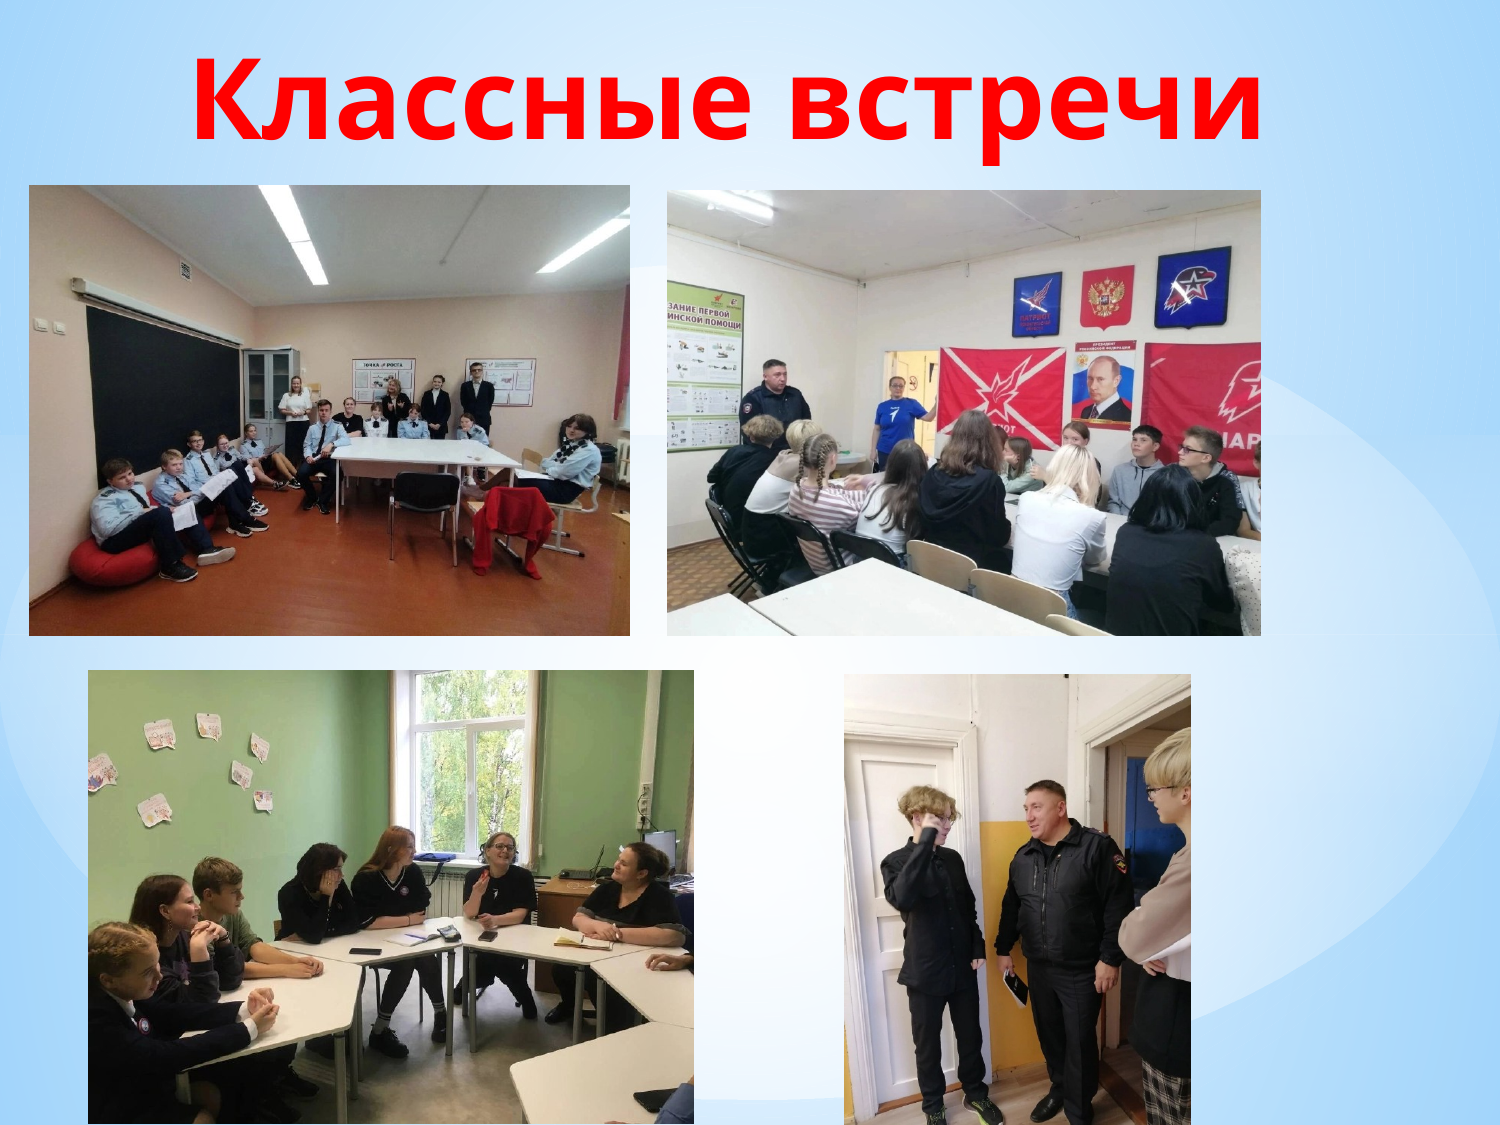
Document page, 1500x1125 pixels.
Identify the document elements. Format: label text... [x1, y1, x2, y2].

title Классные встречи [123, 19, 1301, 314]
picture [88, 669, 694, 1124]
picture [667, 190, 1262, 637]
picture [29, 185, 631, 637]
picture [844, 674, 1191, 1125]
